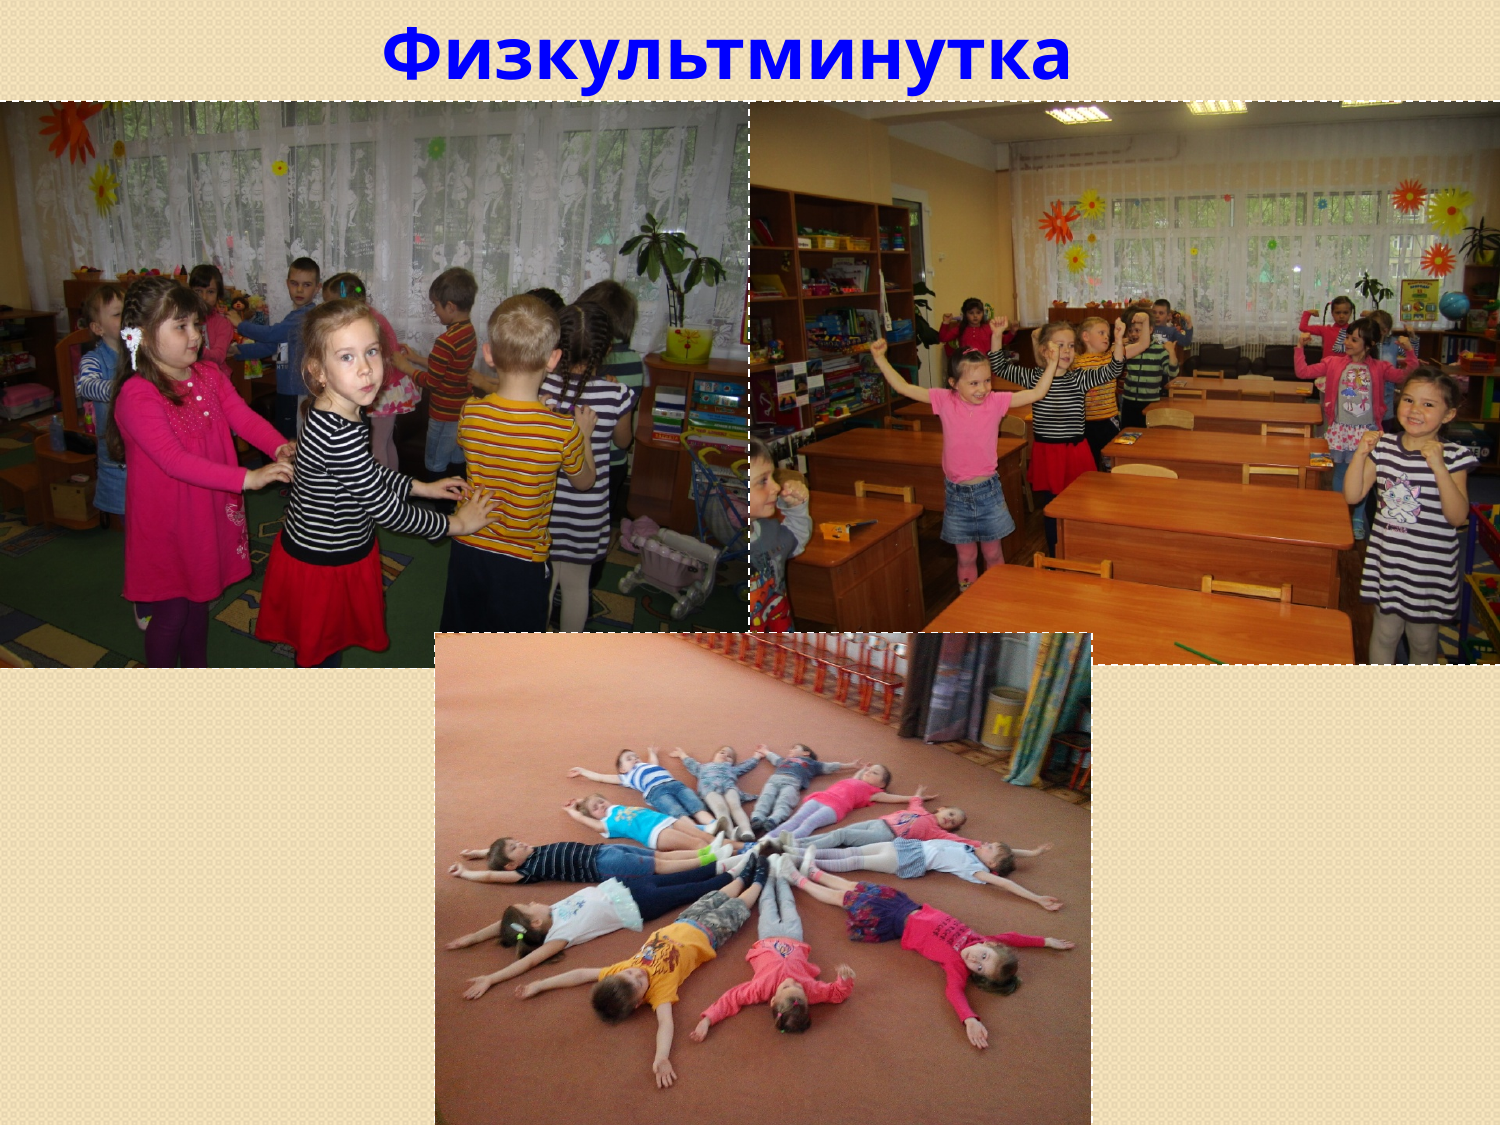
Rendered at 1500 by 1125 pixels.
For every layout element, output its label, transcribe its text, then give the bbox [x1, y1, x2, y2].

picture [435, 633, 1092, 1125]
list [0, 101, 745, 668]
title Физкультминутка [53, 0, 1404, 98]
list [749, 101, 1500, 665]
